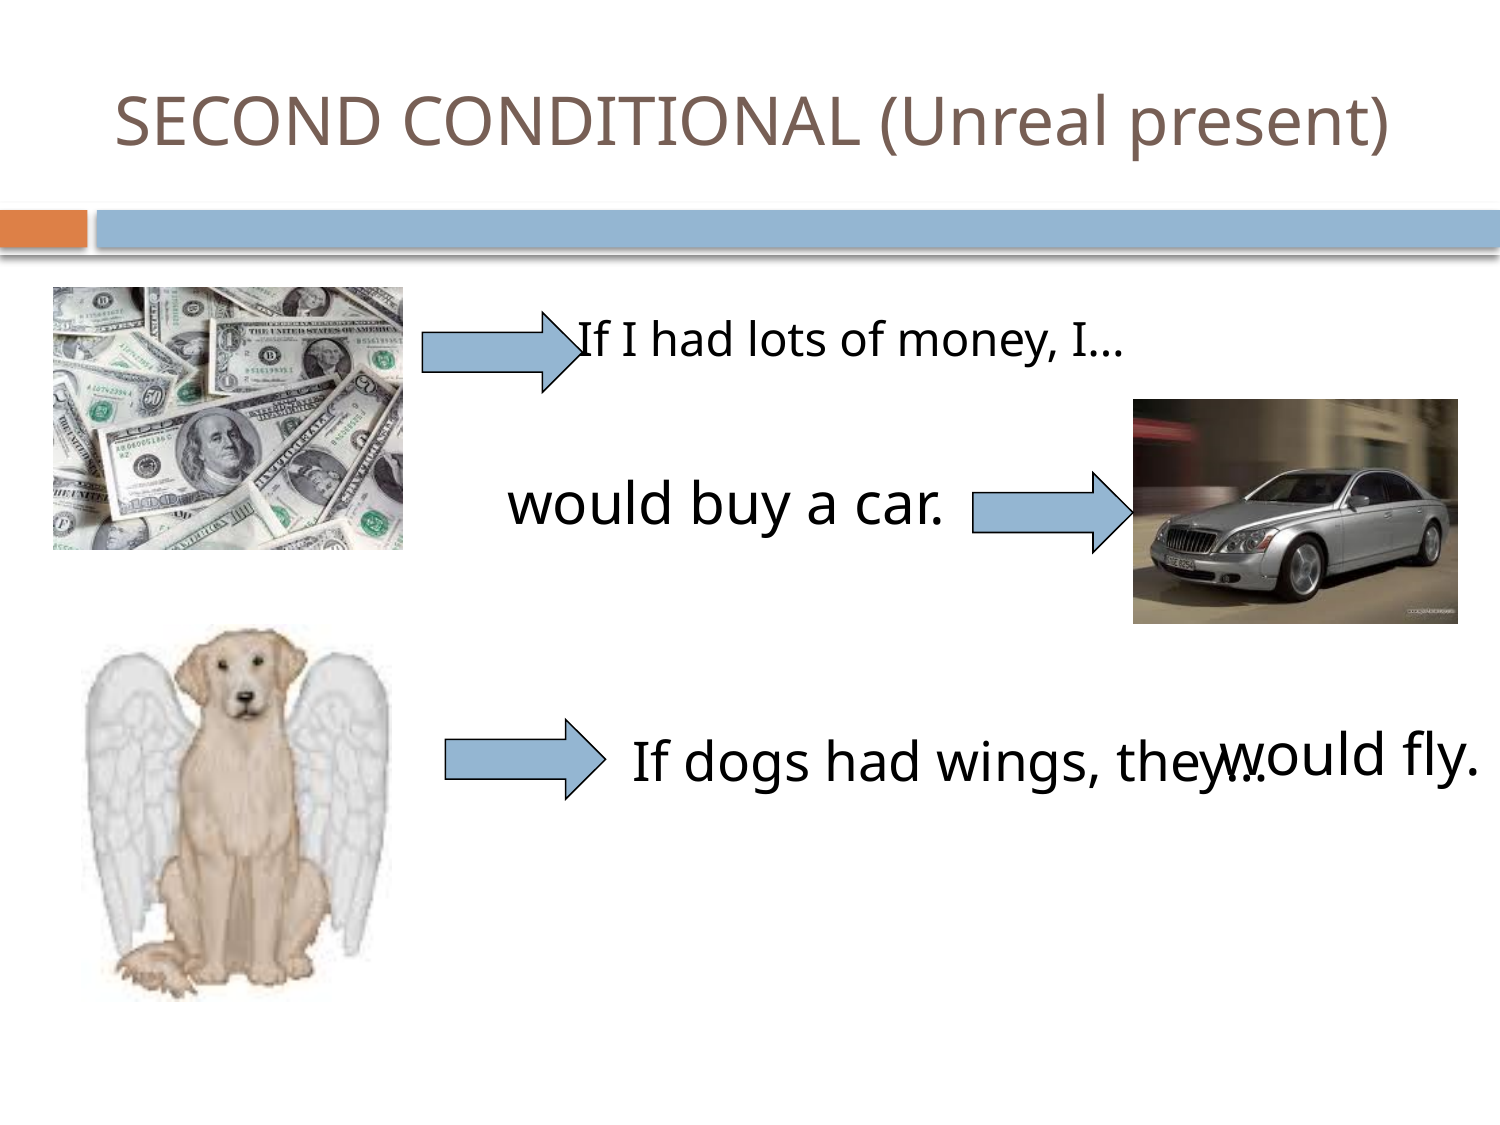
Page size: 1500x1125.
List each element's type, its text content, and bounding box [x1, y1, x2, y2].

text_box If dogs had wings, they… [574, 719, 1292, 804]
text_box [422, 312, 583, 393]
picture [1132, 398, 1458, 624]
title SECOND CONDITIONAL (Unreal present) [99, 37, 1438, 200]
picture [52, 287, 403, 551]
text_box would buy a car. [492, 466, 961, 545]
text_box [445, 719, 606, 800]
text_box would fly. [1204, 717, 1496, 796]
picture [81, 624, 393, 1003]
text_box If I had lots of money, I… [525, 301, 1222, 410]
text_box [972, 472, 1127, 553]
